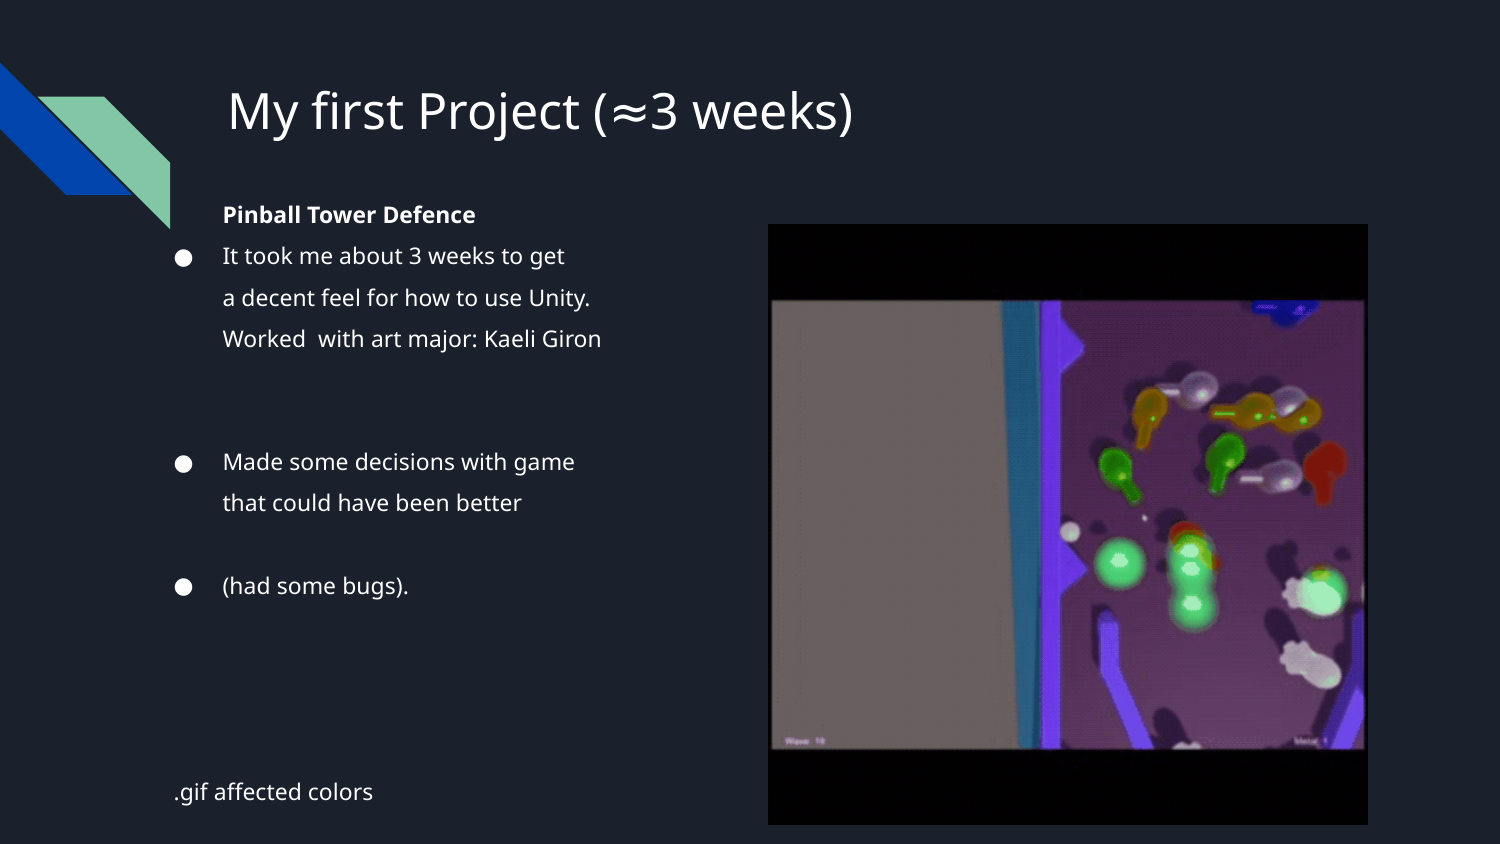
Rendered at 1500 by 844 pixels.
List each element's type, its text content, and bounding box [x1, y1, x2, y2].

list Pinball Tower Defence It took me about 3 weeks to get a decent feel for how to use Unity. Worked with art major: Kaeli Giron Made some decisions with game that could have been better (had some bugs). .gif affected colors [132, 172, 1288, 650]
title My first Project (≈3 weeks) [212, 64, 1368, 215]
picture [767, 224, 1368, 825]
